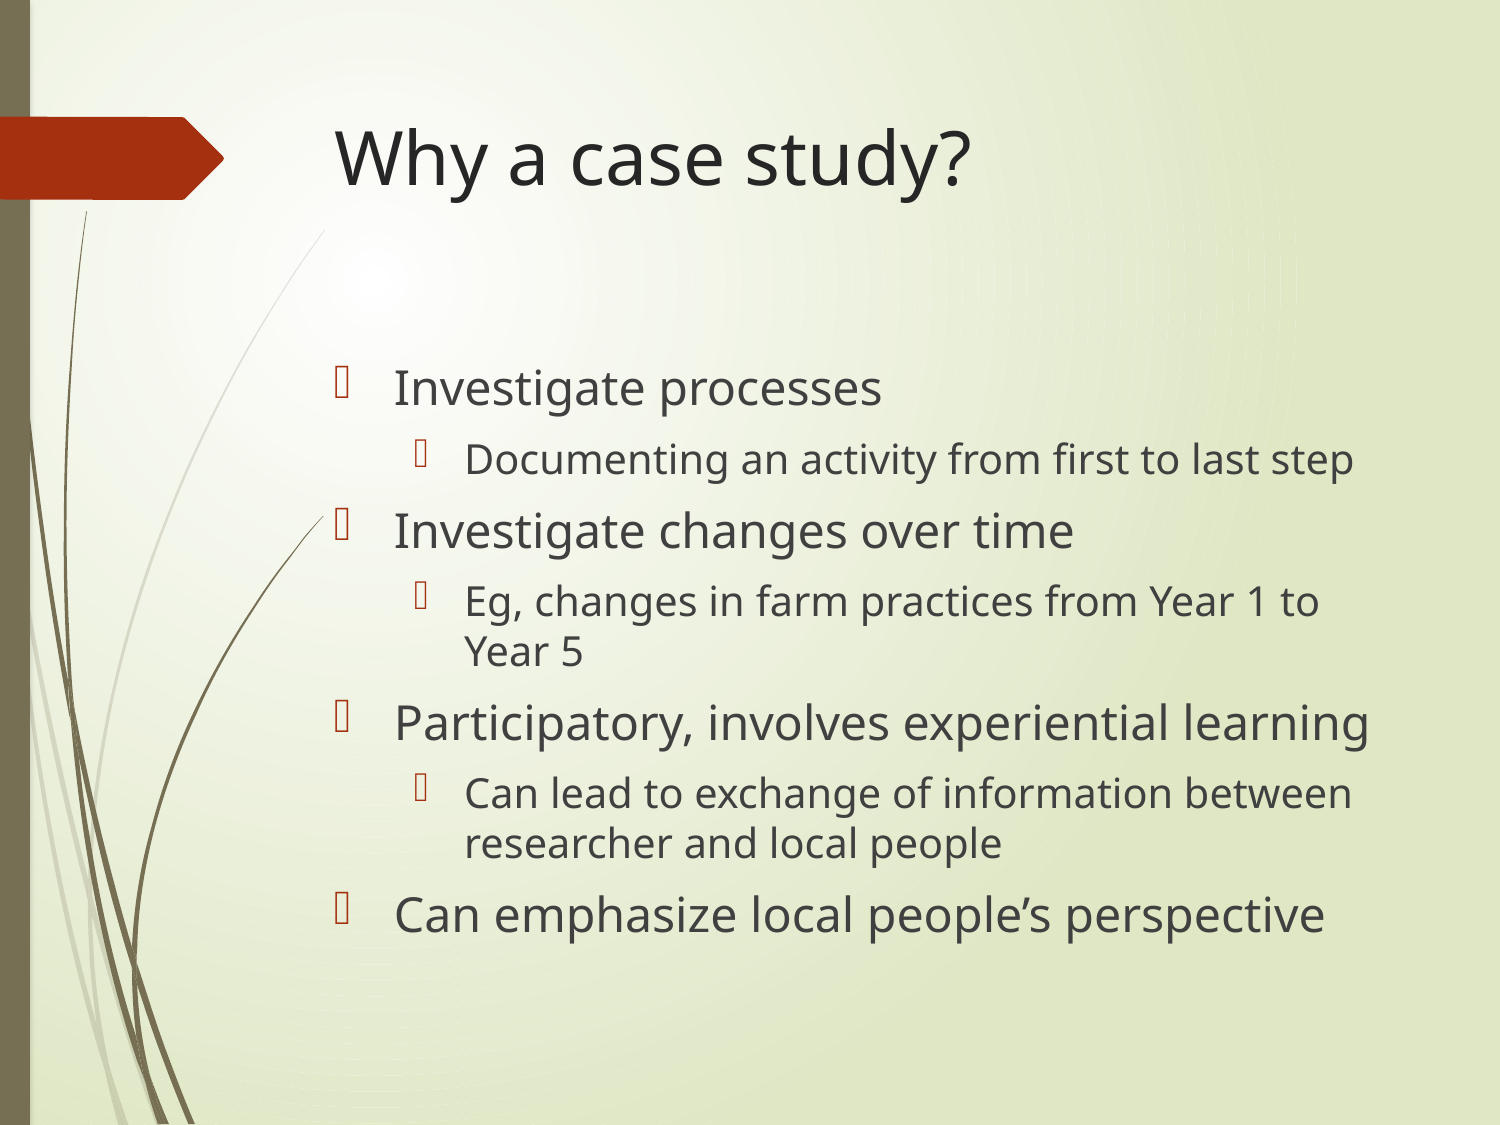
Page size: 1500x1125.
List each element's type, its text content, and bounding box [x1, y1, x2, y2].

title Why a case study? [319, 102, 1400, 313]
list Investigate processes Documenting an activity from first to last step Investigate changes over time Eg, changes in farm practices from Year 1 to Year 5 Participatory, involves experiential learning Can lead to exchange of information between researcher and local people Can emphasize local people’s perspective [318, 350, 1400, 970]
